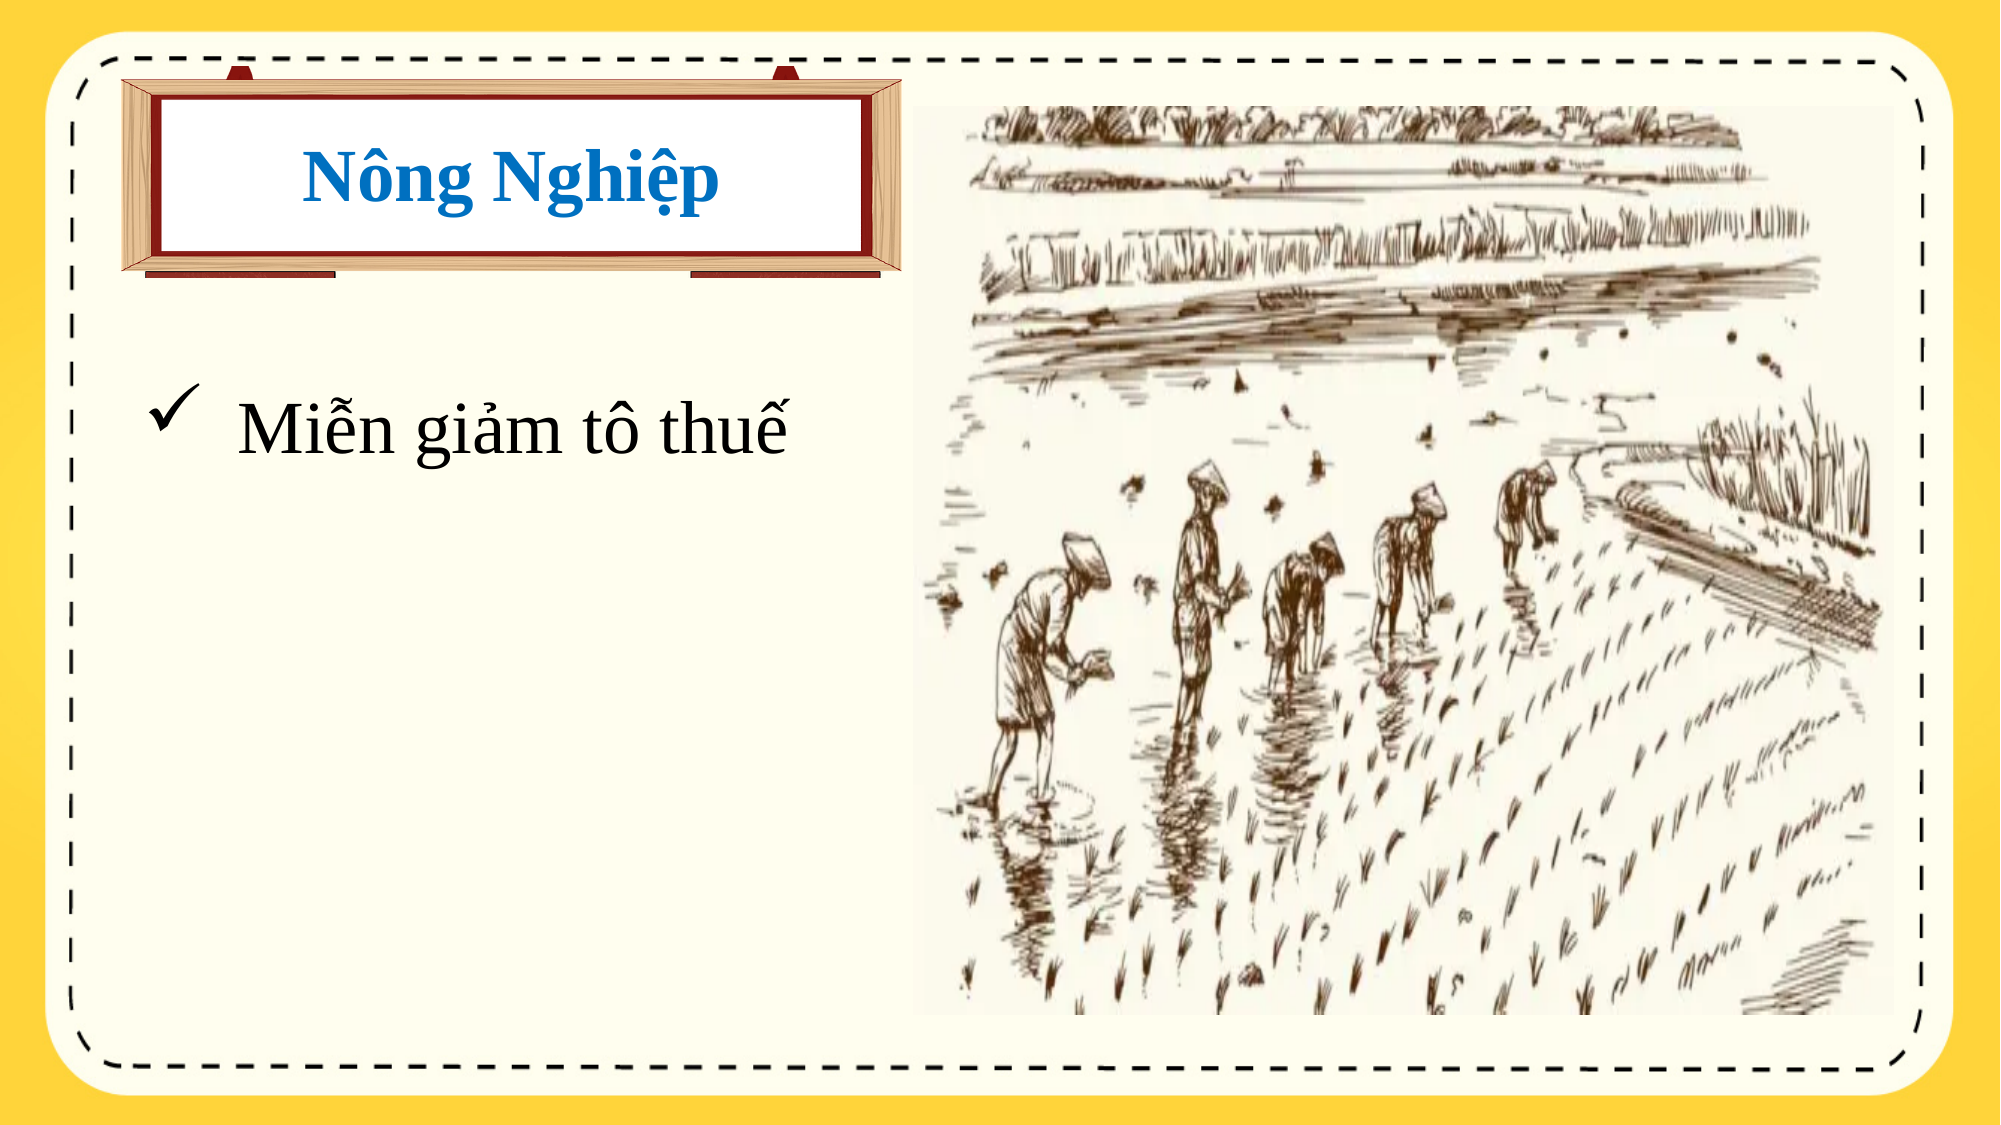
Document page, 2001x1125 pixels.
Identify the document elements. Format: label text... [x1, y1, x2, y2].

picture [0, 0, 2000, 1125]
text_box Miễn giảm tô thuế [68, 370, 865, 476]
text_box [105, 66, 914, 278]
